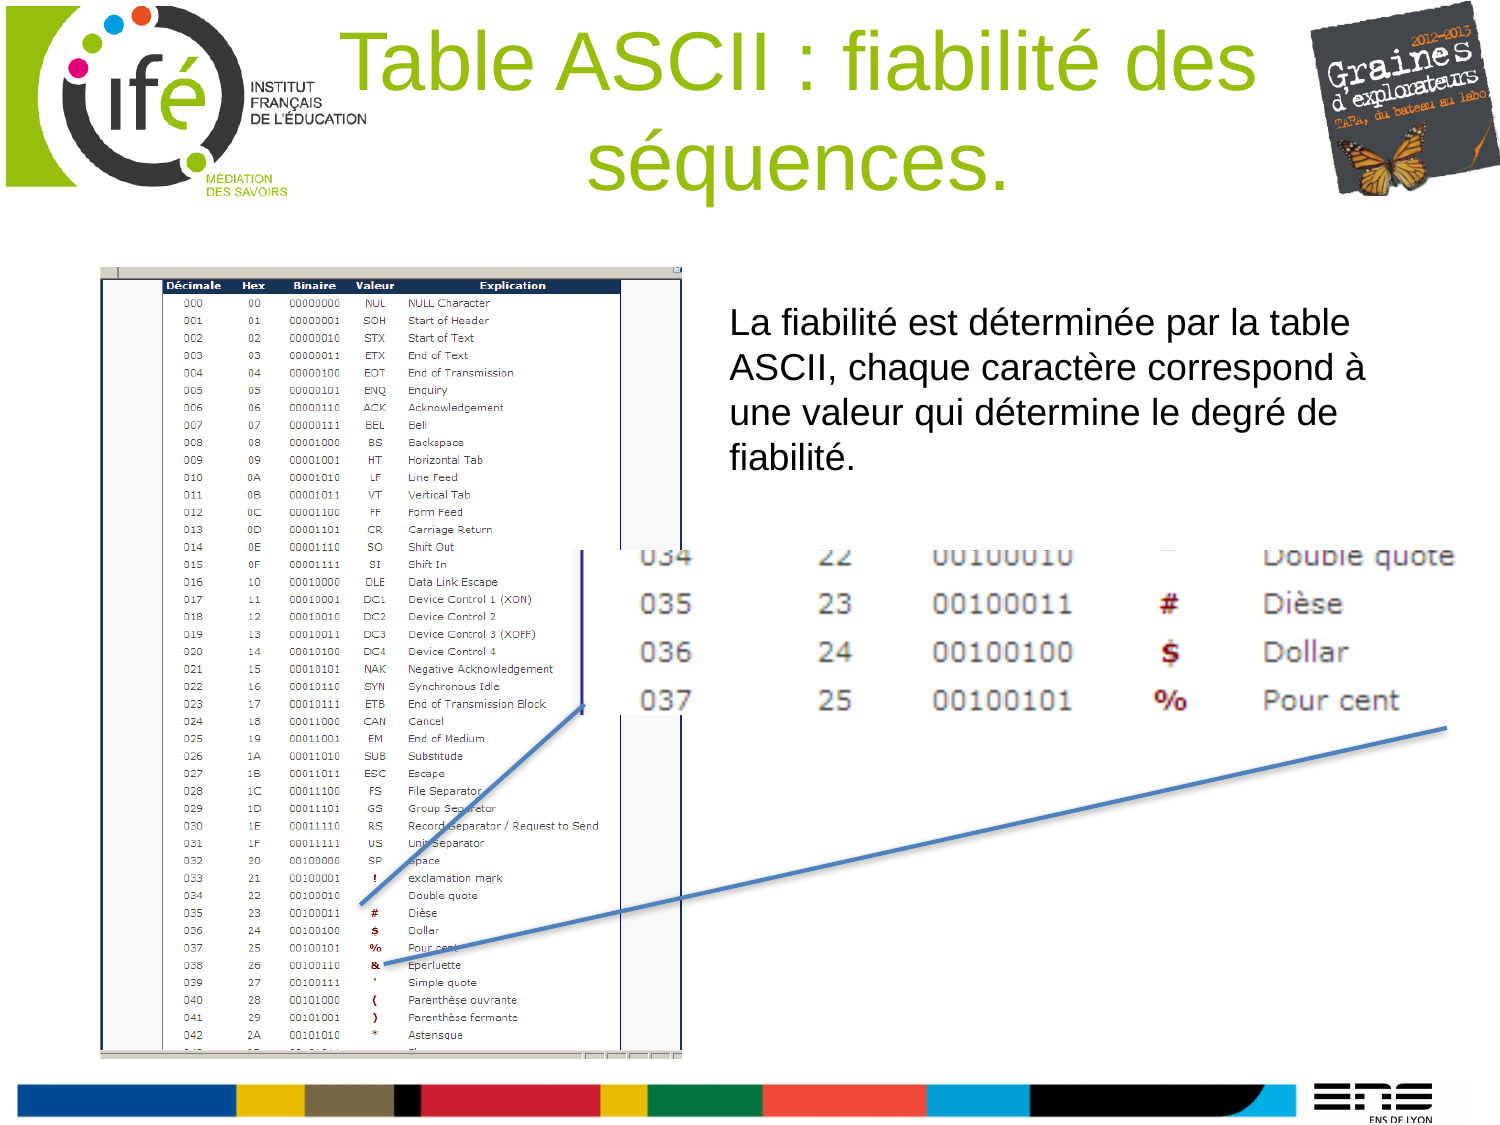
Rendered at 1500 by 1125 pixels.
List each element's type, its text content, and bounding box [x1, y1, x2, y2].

picture [5, 6, 366, 202]
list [100, 266, 683, 1059]
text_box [359, 703, 585, 906]
picture [17, 1080, 1467, 1123]
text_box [383, 727, 1448, 965]
title Table ASCII : fiabilité des séquences. [123, 0, 1474, 188]
text_box La fiabilité est déterminée par la table ASCII, chaque caractère correspond à une valeur qui détermine le degré de fiabilité. [714, 290, 1424, 486]
picture [572, 550, 1459, 715]
